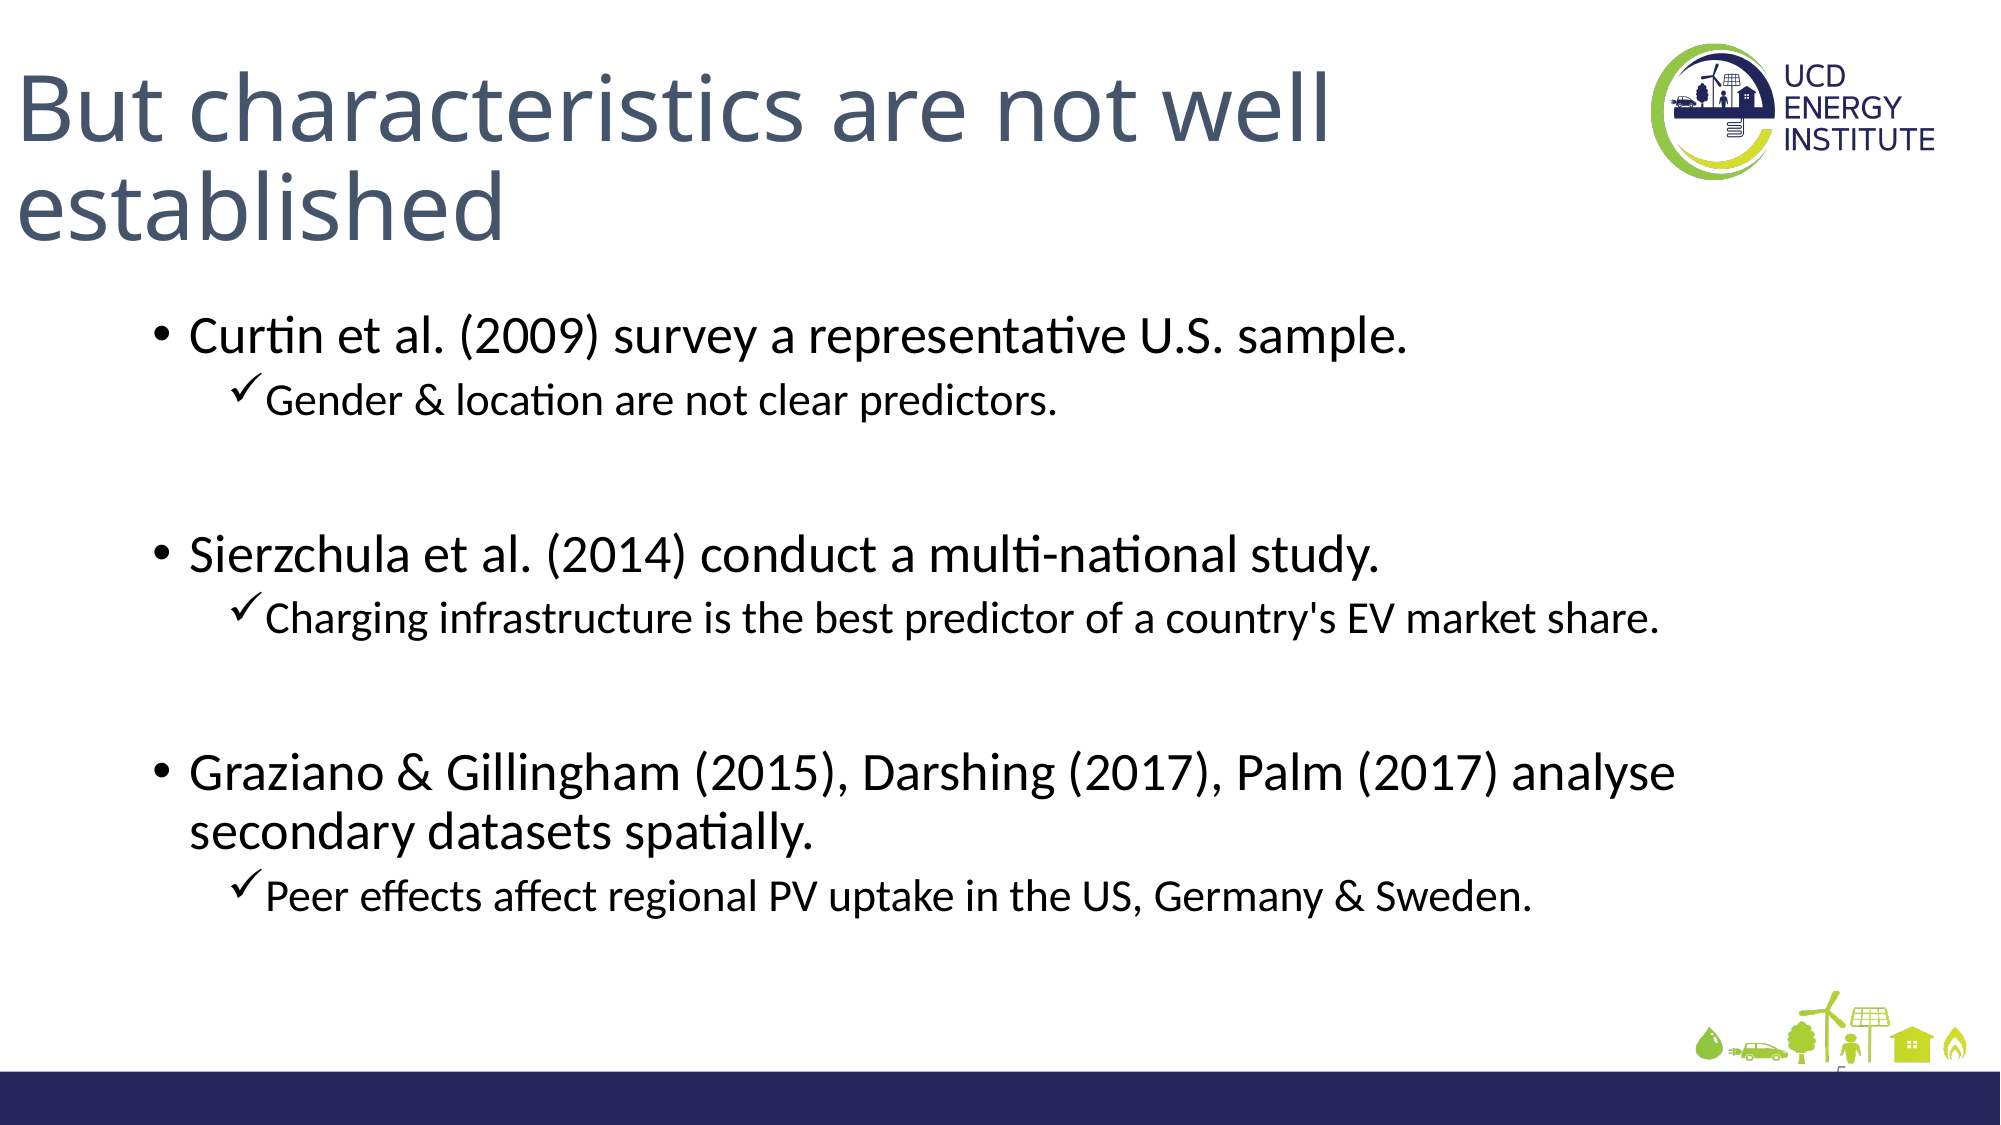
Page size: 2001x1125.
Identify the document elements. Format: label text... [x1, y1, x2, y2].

title But characteristics are not well established [0, 52, 1725, 271]
picture [1644, 37, 1941, 187]
list Curtin et al. (2009) survey a representative U.S. sample. Gender & location are not clear predictors. Sierzchula et al. (2014) conduct a multi-national study. Charging infrastructure is the best predictor of a country's EV market share. Graziano & Gillingham (2015), Darshing (2017), Palm (2017) analyse secondary datasets spatially. Peer effects affect regional PV uptake in the US, Germany & Sweden. [137, 299, 1863, 1014]
picture [1692, 988, 1969, 1065]
slide_number 5 [1412, 1042, 1863, 1103]
